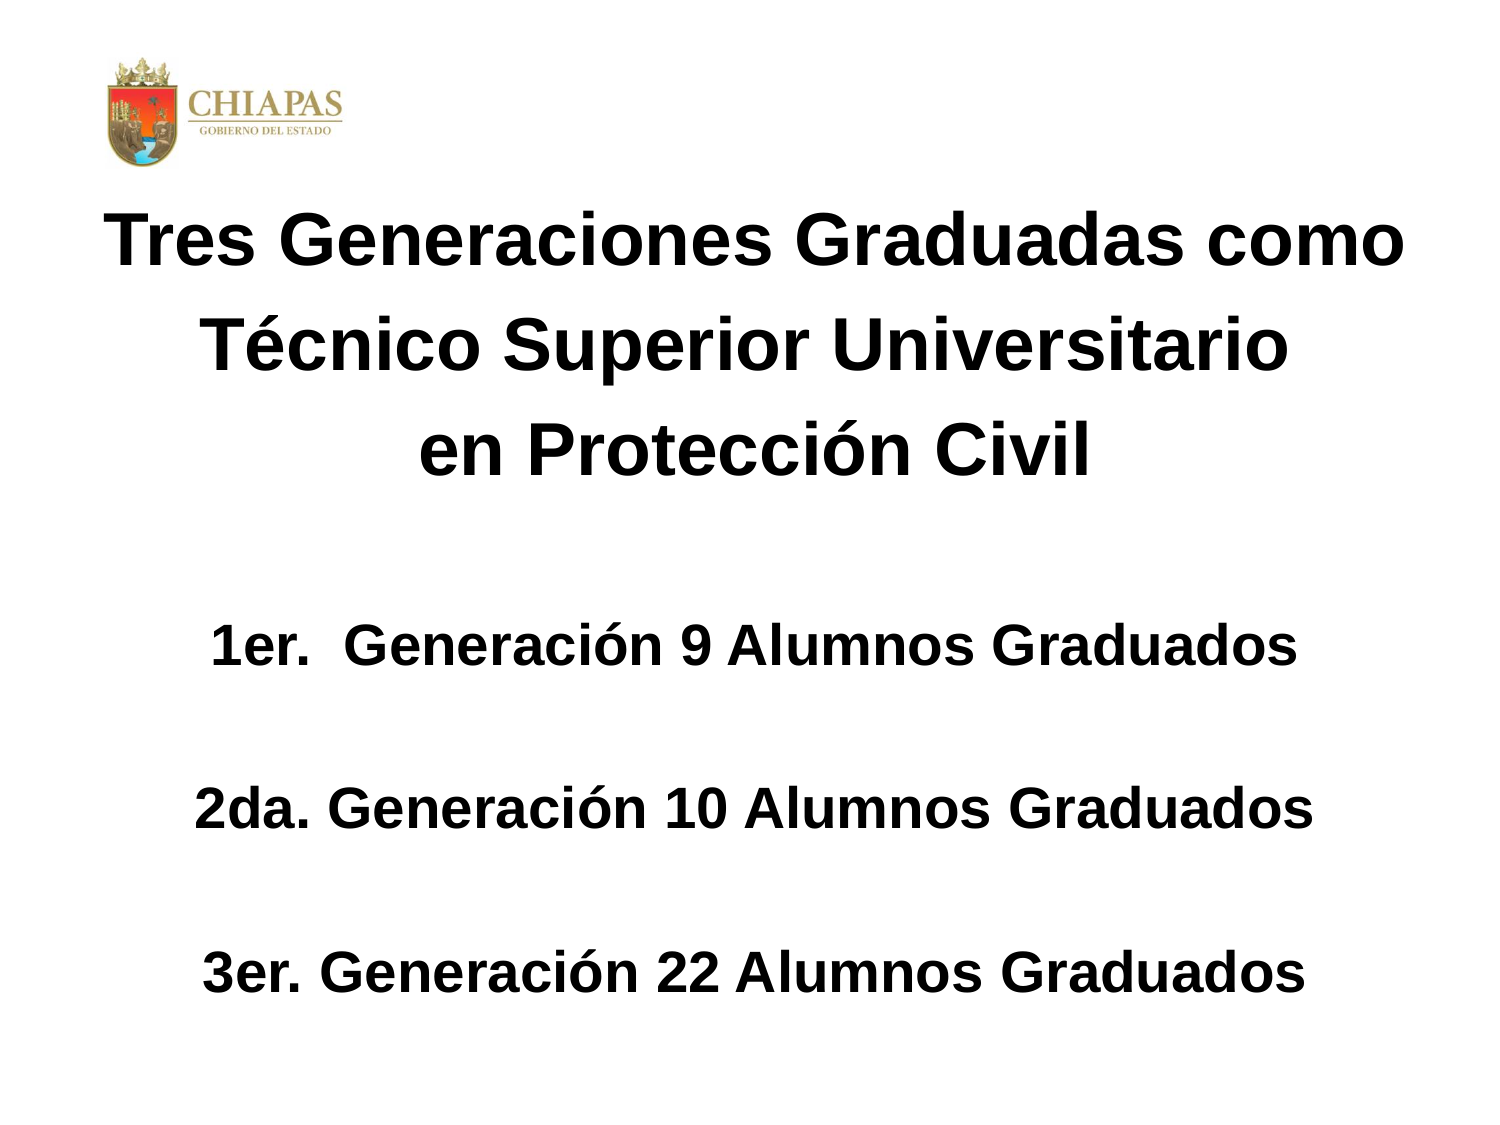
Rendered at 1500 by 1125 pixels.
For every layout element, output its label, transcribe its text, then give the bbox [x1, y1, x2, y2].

picture [94, 52, 354, 174]
text_box Tres Generaciones Graduadas como Técnico Superior Universitario en Protección Civil 1er. Generación 9 Alumnos Graduados 2da. Generación 10 Alumnos Graduados 3er. Generación 22 Alumnos Graduados [0, 183, 1500, 1012]
